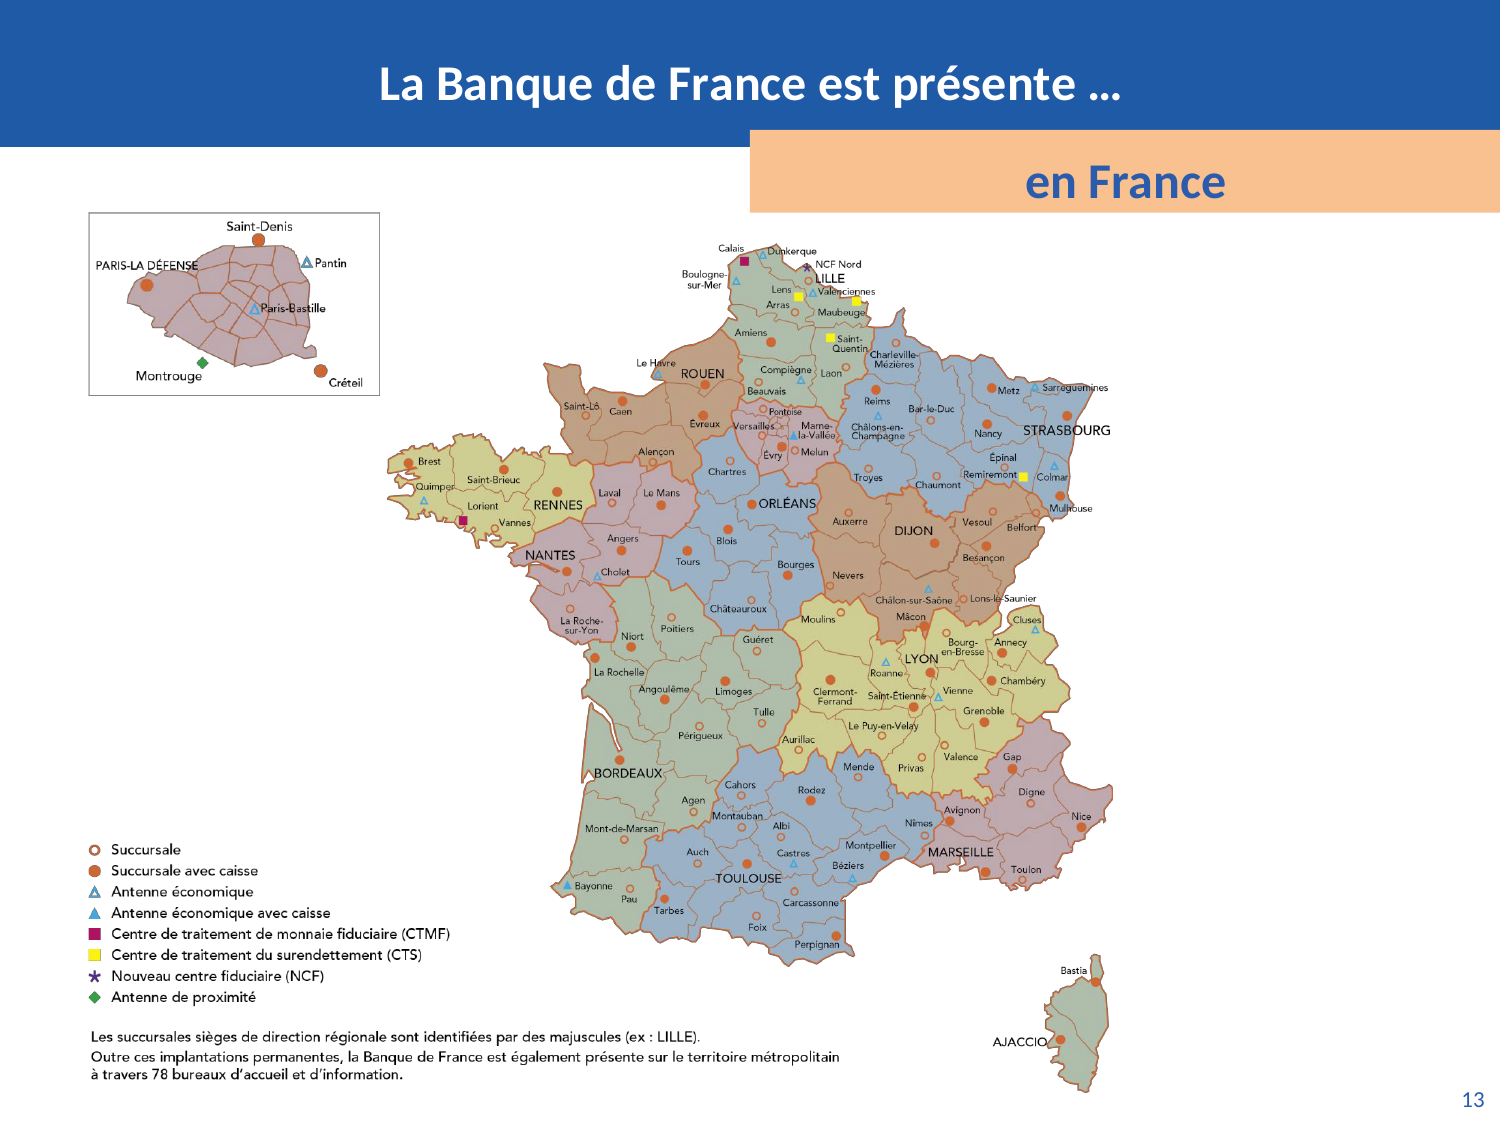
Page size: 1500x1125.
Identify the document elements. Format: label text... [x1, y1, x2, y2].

text_box La Banque de France est présente … en France [377, 50, 1228, 209]
text_box [88, 212, 380, 397]
text_box [88, 842, 844, 1083]
slide_number 13 [1457, 1076, 1490, 1125]
text_box [386, 243, 1113, 1093]
